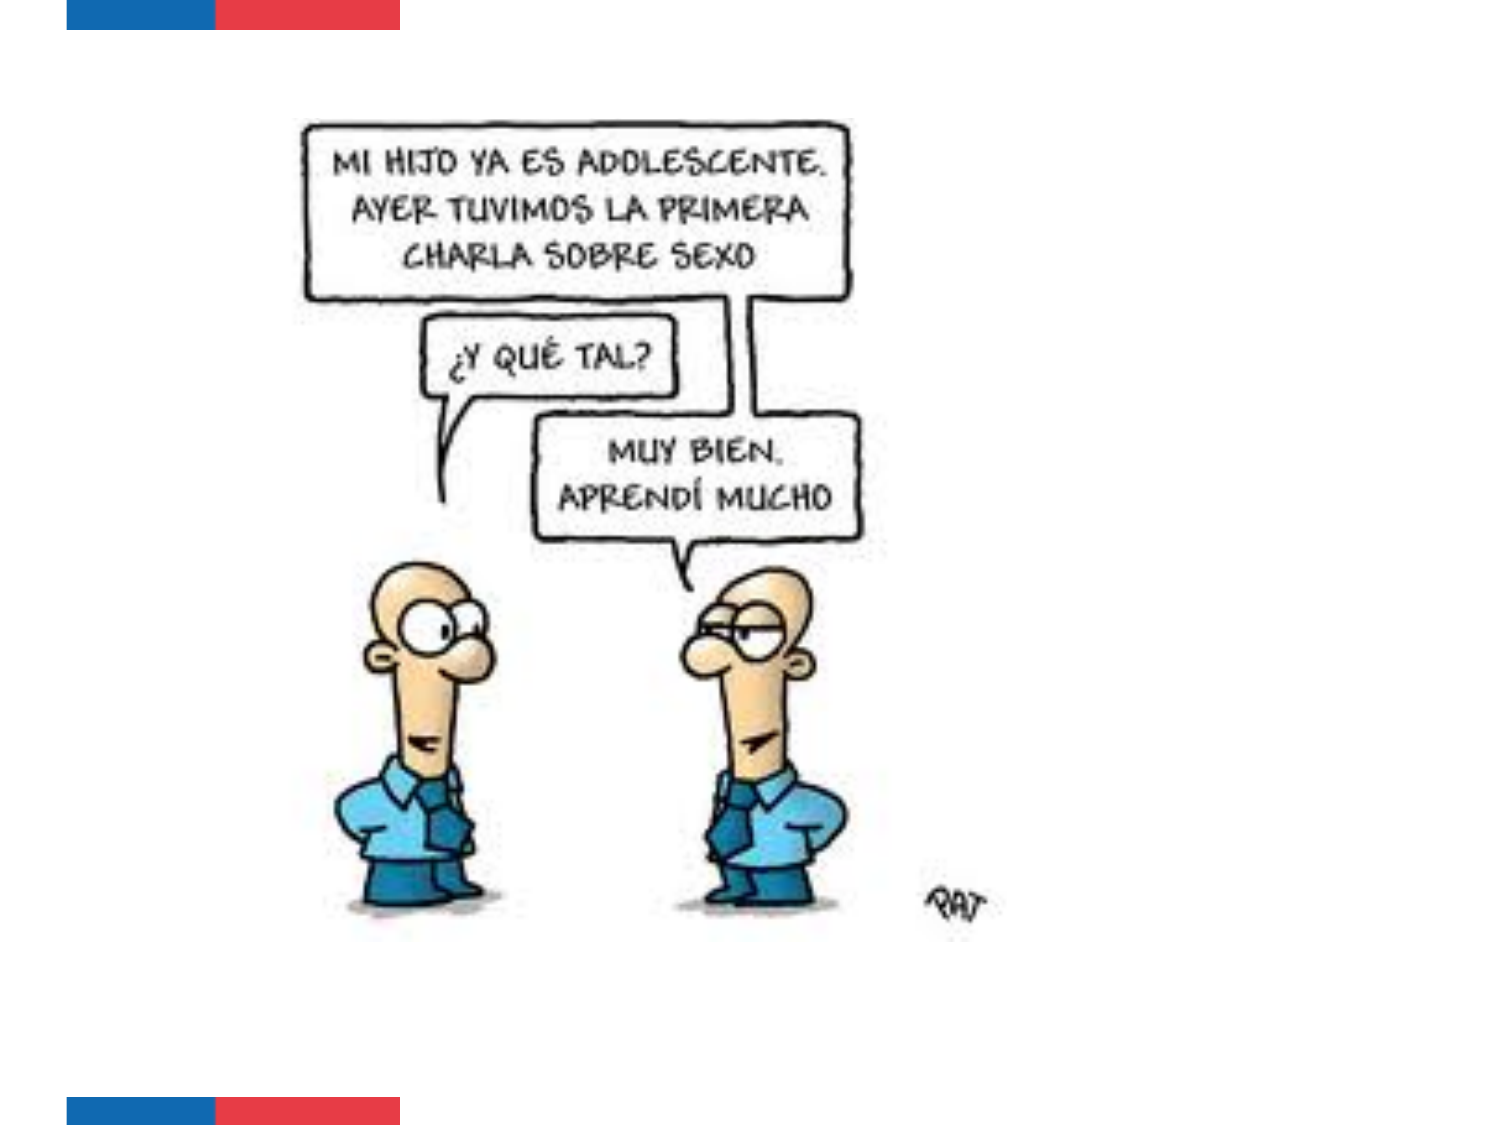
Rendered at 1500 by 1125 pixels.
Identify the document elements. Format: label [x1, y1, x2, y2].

picture [176, 118, 1019, 942]
picture [66, 0, 400, 30]
picture [66, 1097, 400, 1125]
